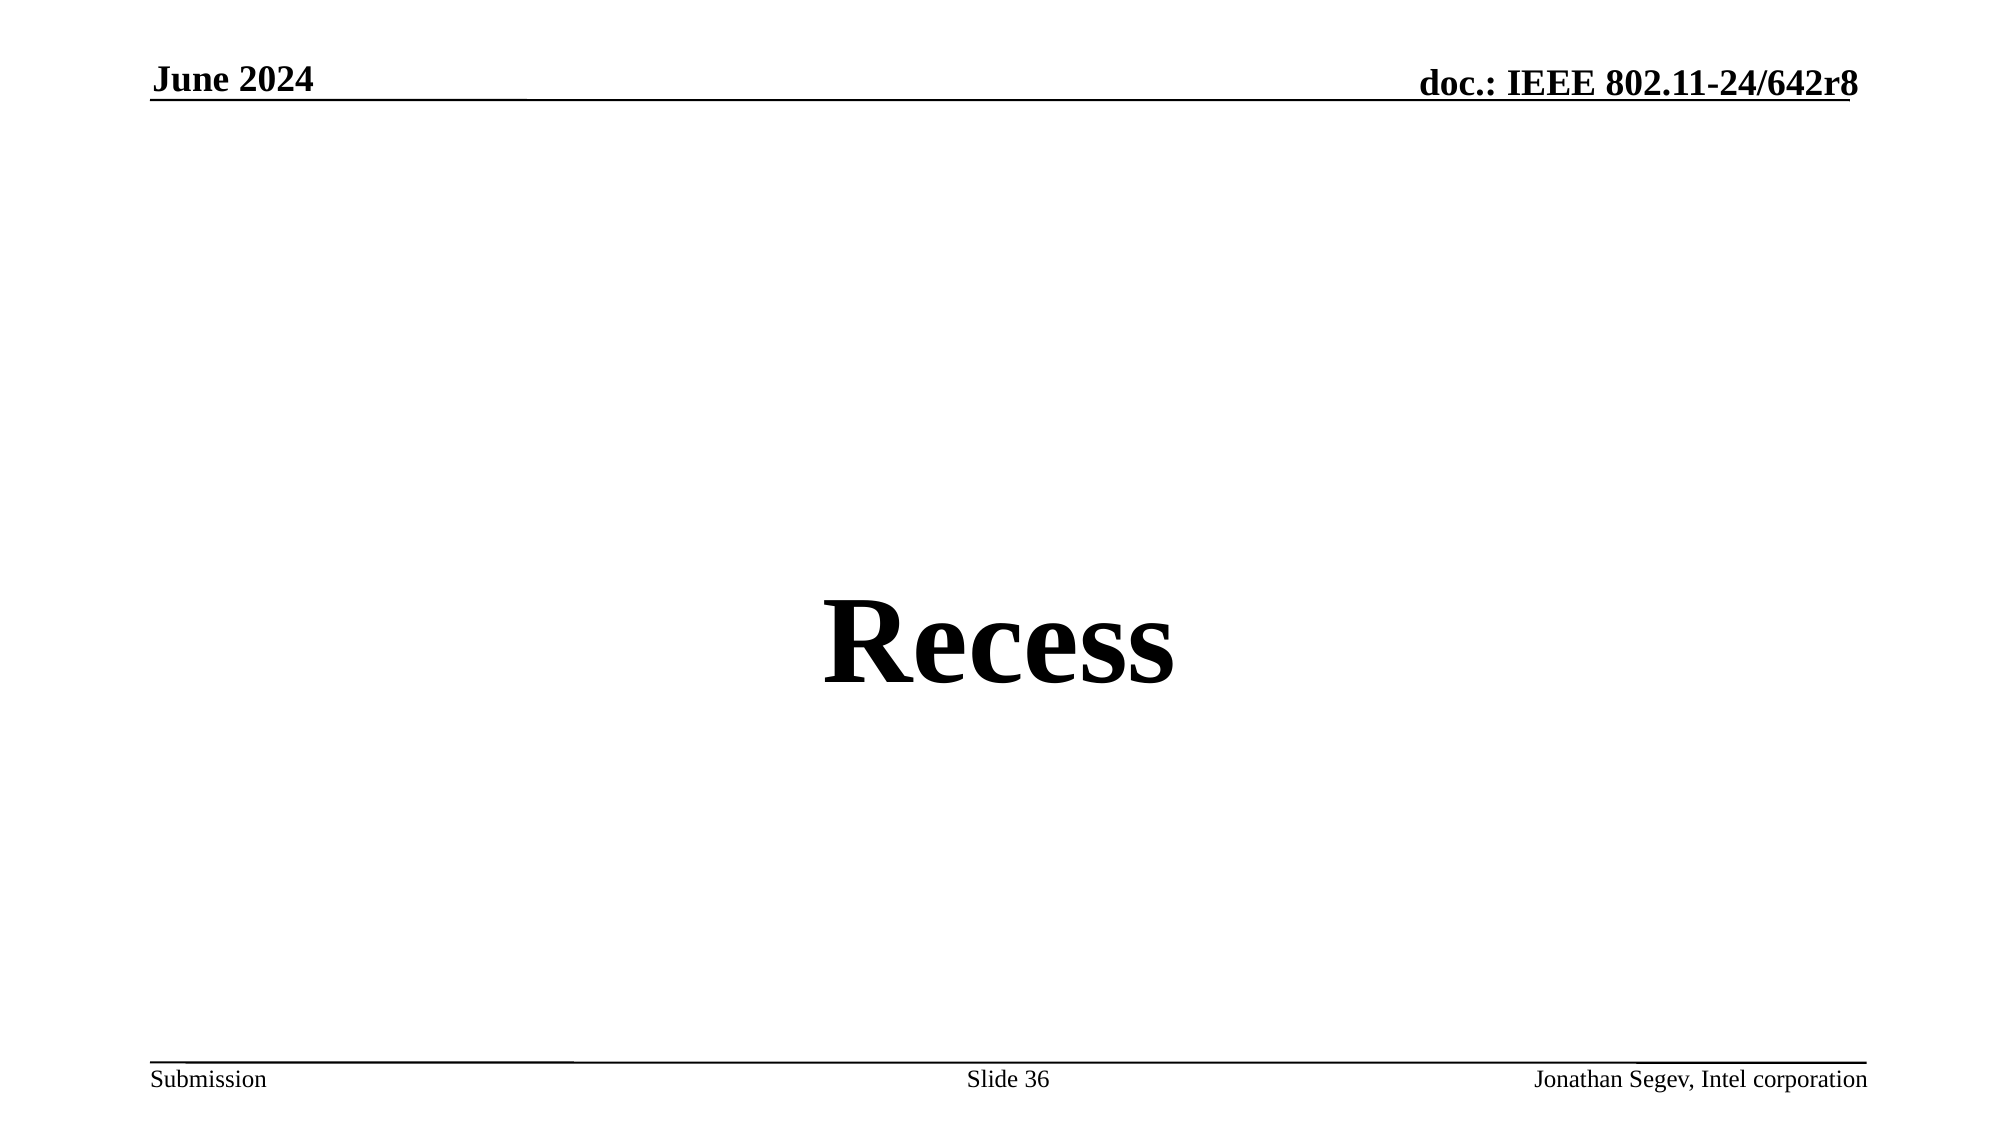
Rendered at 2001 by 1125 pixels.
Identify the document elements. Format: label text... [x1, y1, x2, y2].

slide_number Slide 36 [950, 1061, 1067, 1123]
list Recess [149, 324, 1850, 1000]
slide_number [152, 54, 563, 100]
footer Jonathan Segev, Intel corporation [1171, 1061, 1869, 1093]
